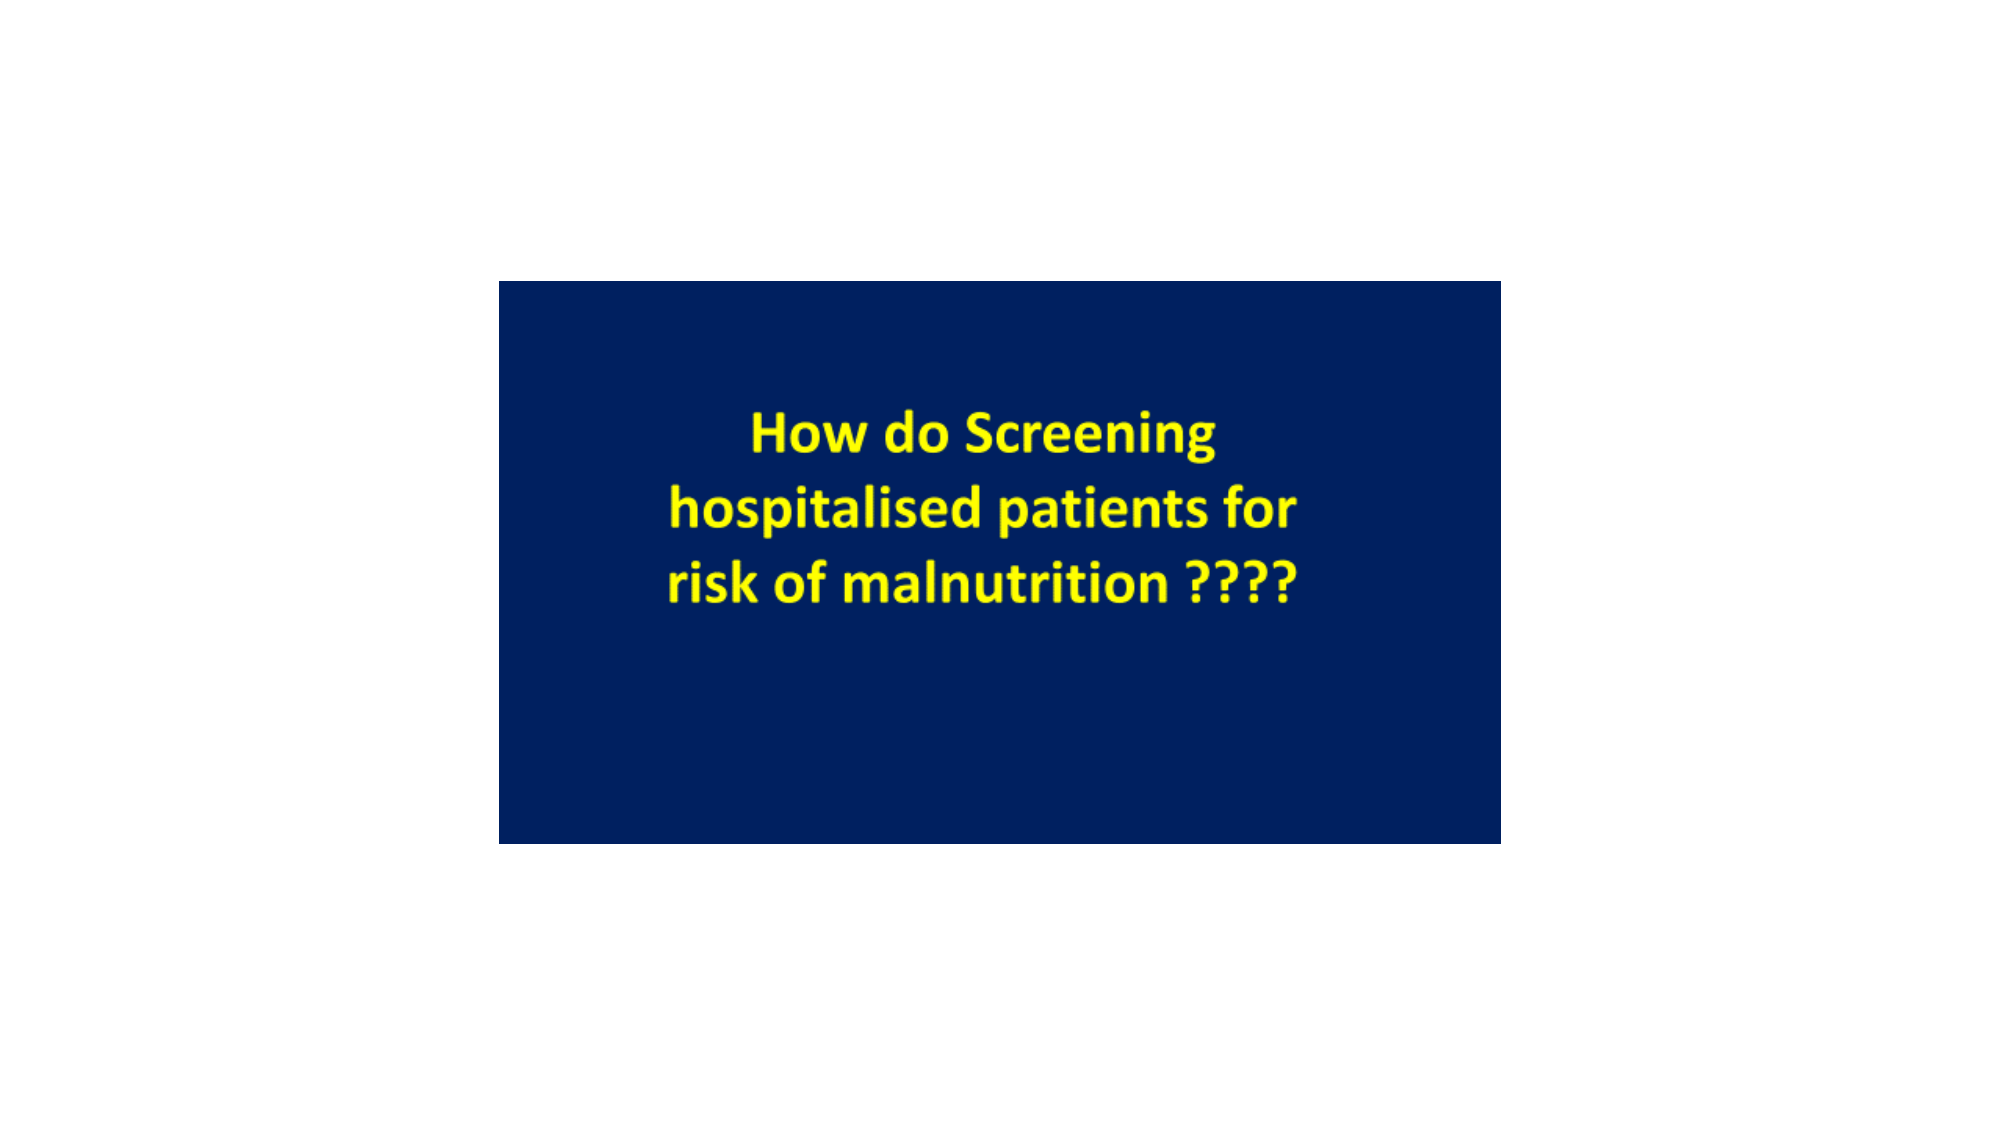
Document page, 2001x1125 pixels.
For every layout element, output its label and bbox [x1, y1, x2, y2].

picture [499, 281, 1501, 844]
